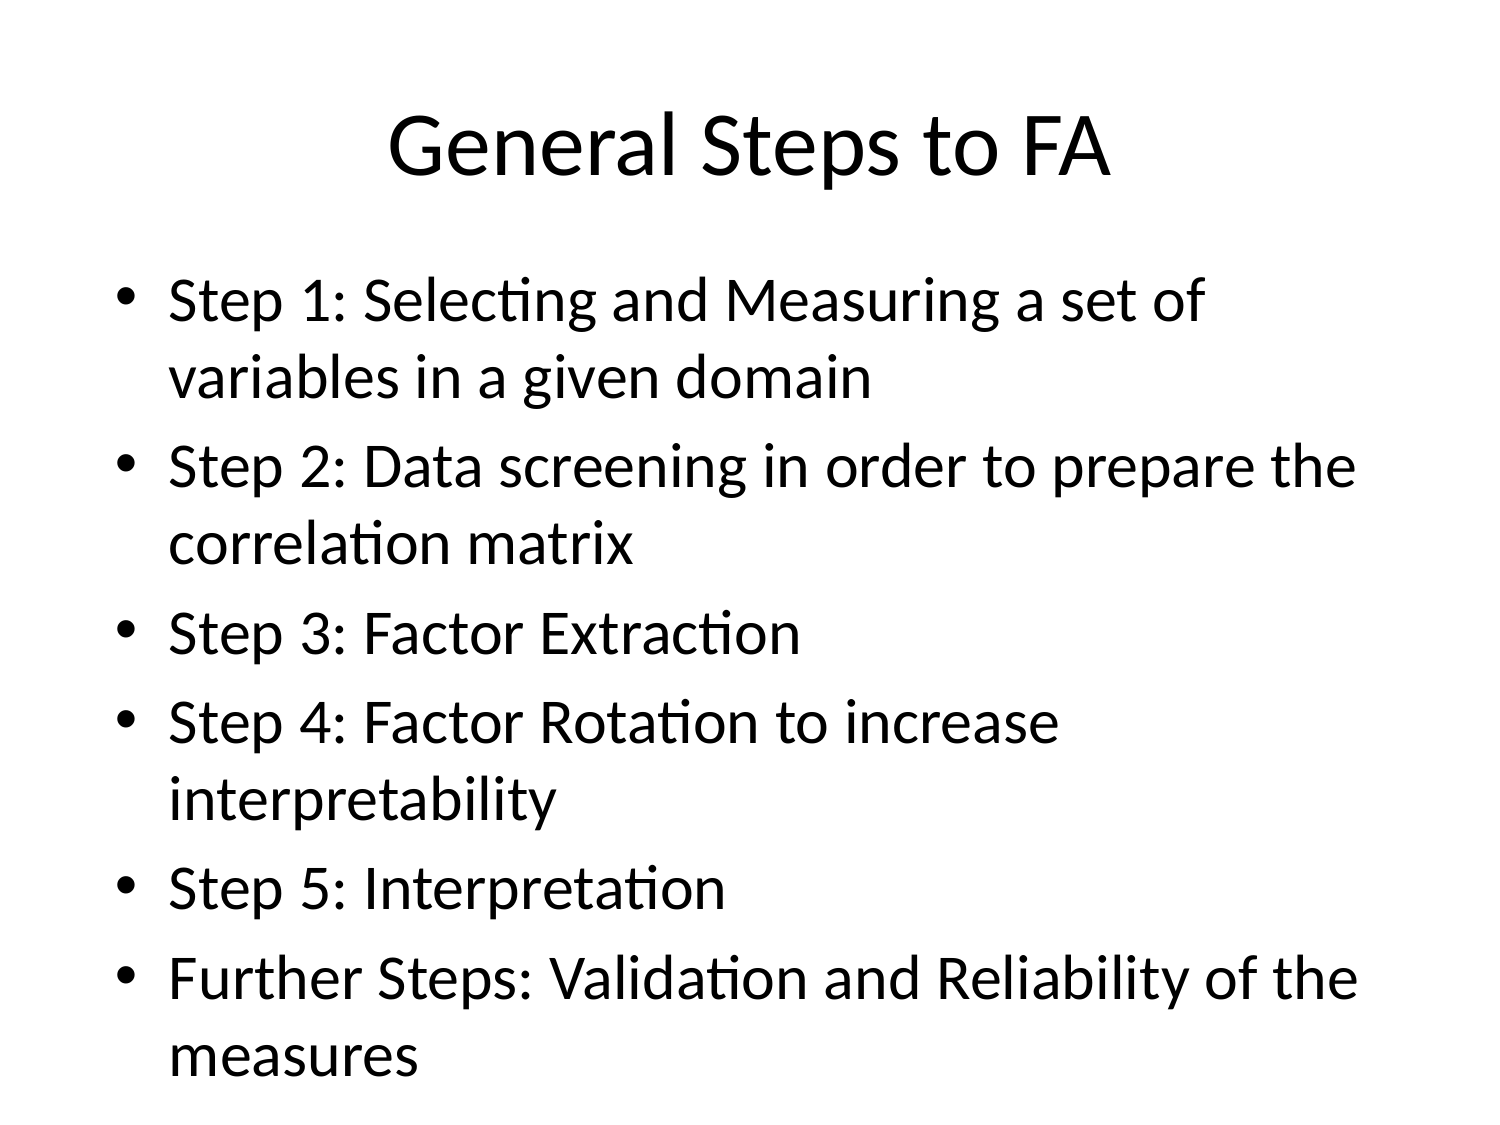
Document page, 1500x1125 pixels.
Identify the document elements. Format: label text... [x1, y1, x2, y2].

list Step 1: Selecting and Measuring a set of variables in a given domain Step 2: Data screening in order to prepare the correlation matrix Step 3: Factor Extraction Step 4: Factor Rotation to increase interpretability Step 5: Interpretation Further Steps: Validation and Reliability of the measures [99, 249, 1425, 1100]
title General Steps to FA [75, 45, 1425, 233]
